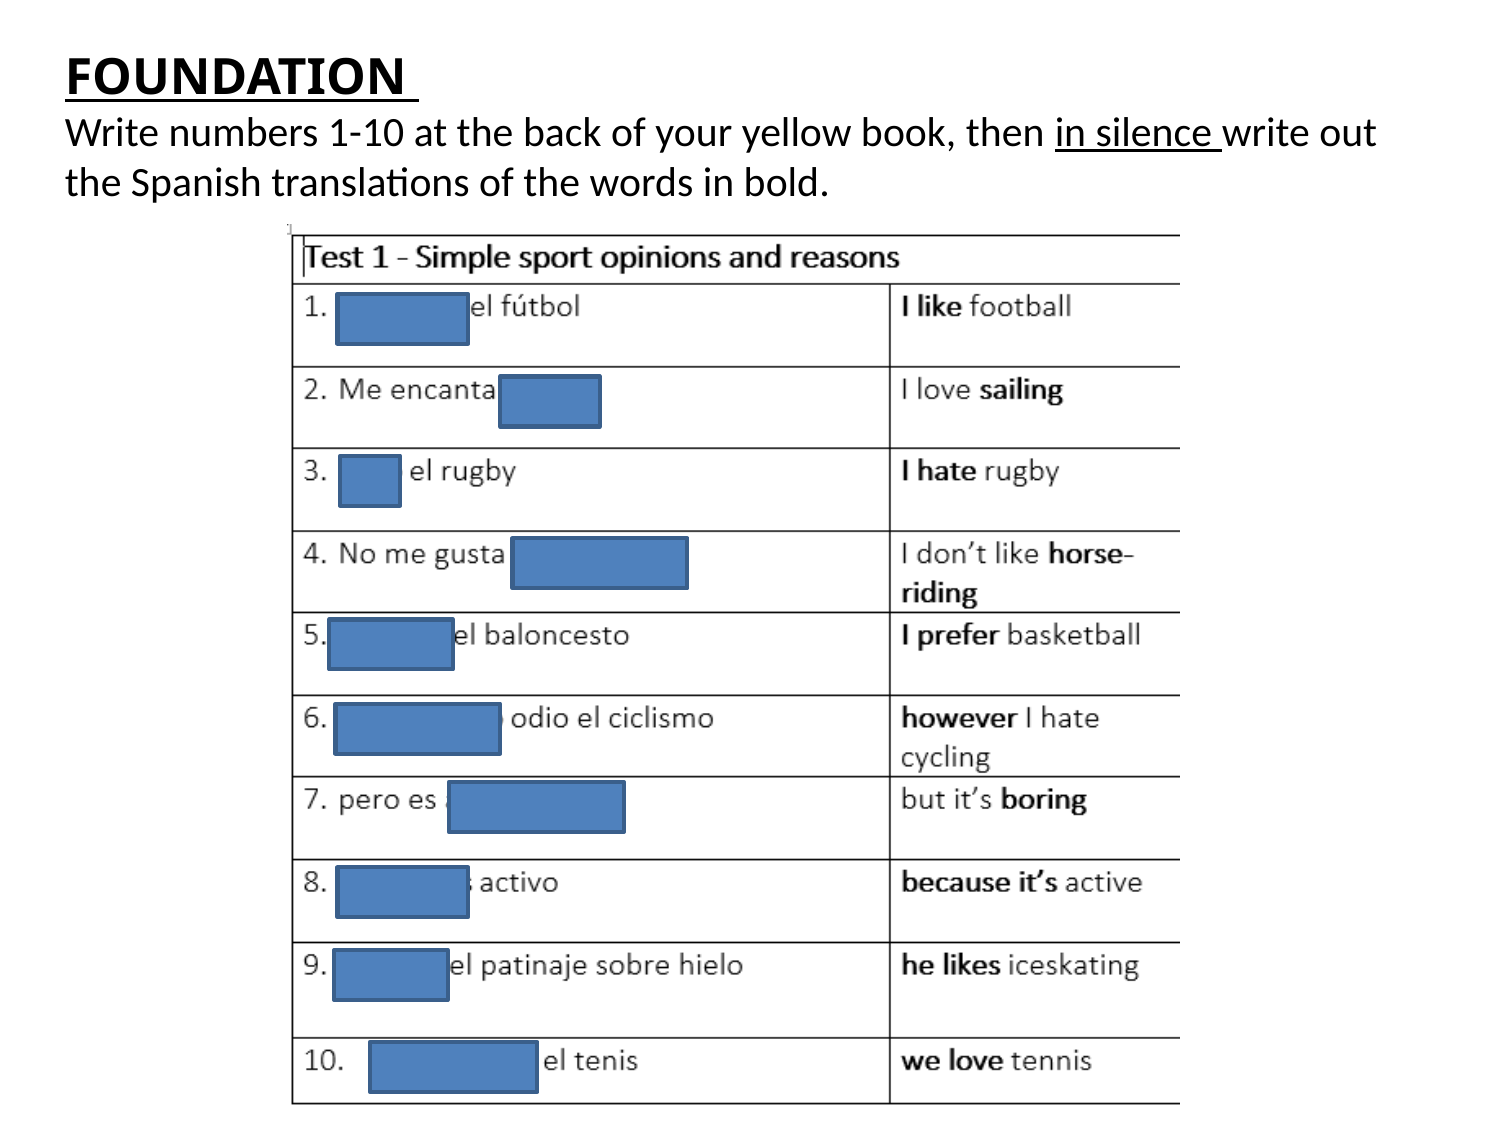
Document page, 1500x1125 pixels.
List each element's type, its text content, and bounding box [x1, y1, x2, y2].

text_box FOUNDATION Write numbers 1-10 at the back of your yellow book, then in silence write out the Spanish translations of the words in bold. [50, 37, 1425, 213]
picture [287, 224, 1180, 1125]
